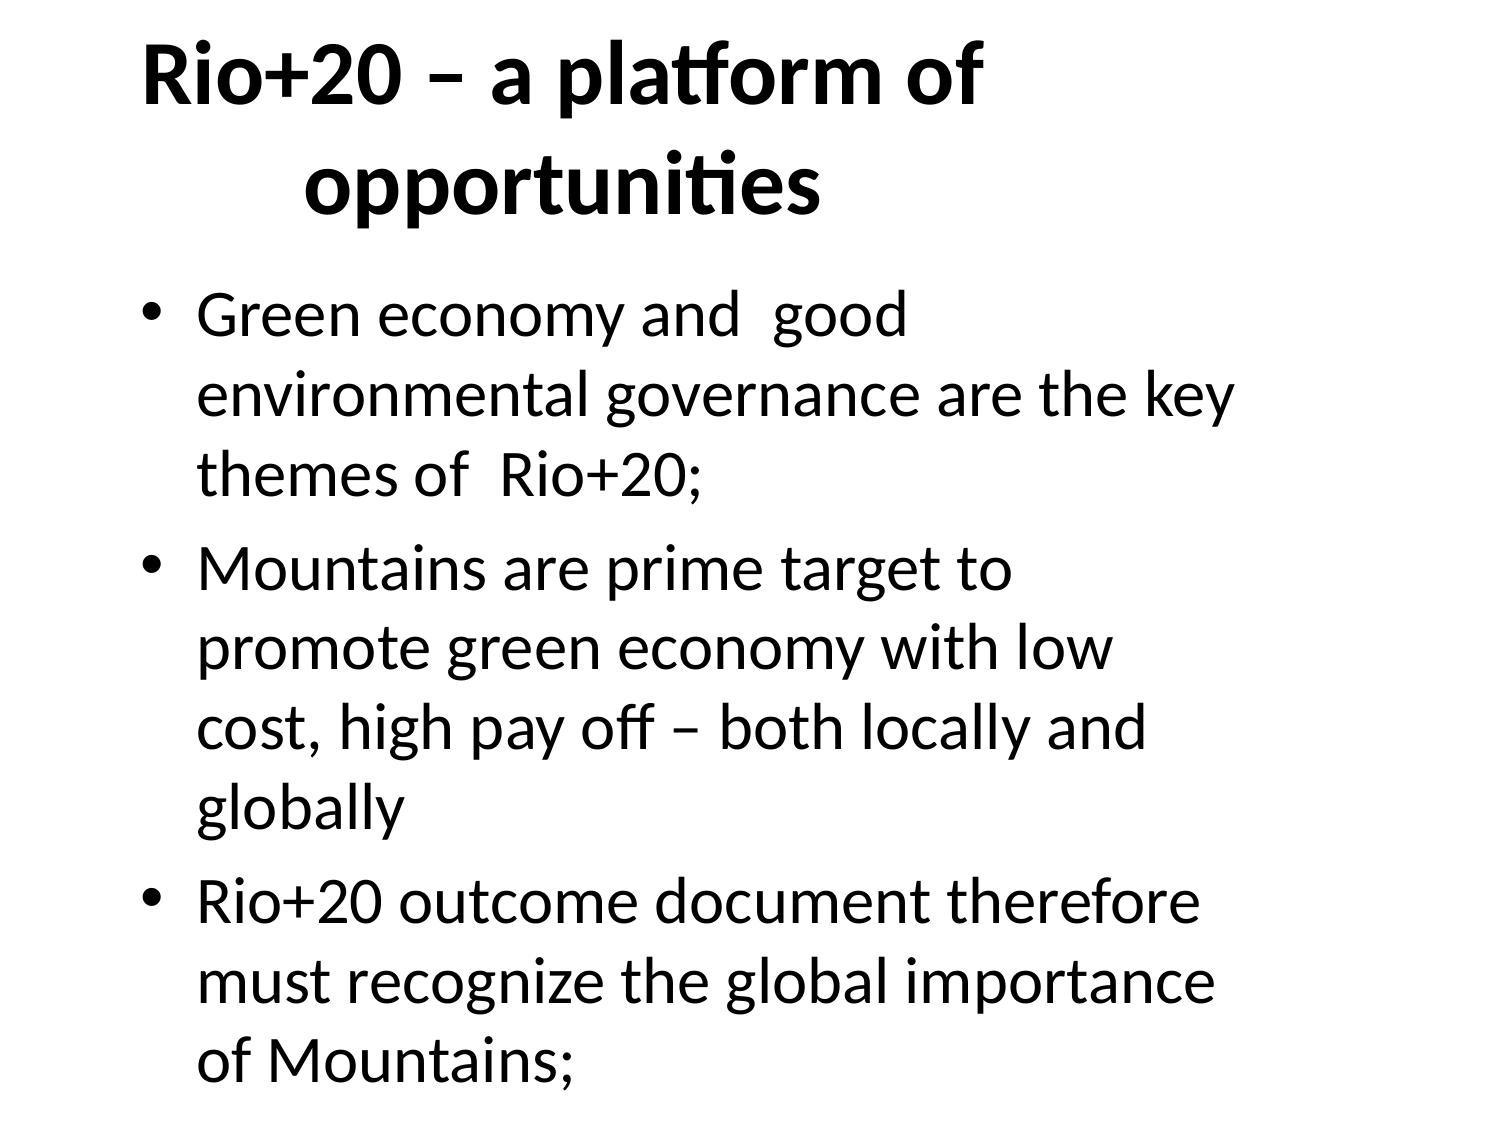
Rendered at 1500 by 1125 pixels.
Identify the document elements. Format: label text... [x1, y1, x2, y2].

title Rio+20 – a platform of opportunities [0, 0, 1127, 246]
list Green economy and good environmental governance are the key themes of Rio+20; Mountains are prime target to promote green economy with low cost, high pay off – both locally and globally Rio+20 outcome document therefore must recognize the global importance of Mountains; [125, 262, 1263, 1125]
